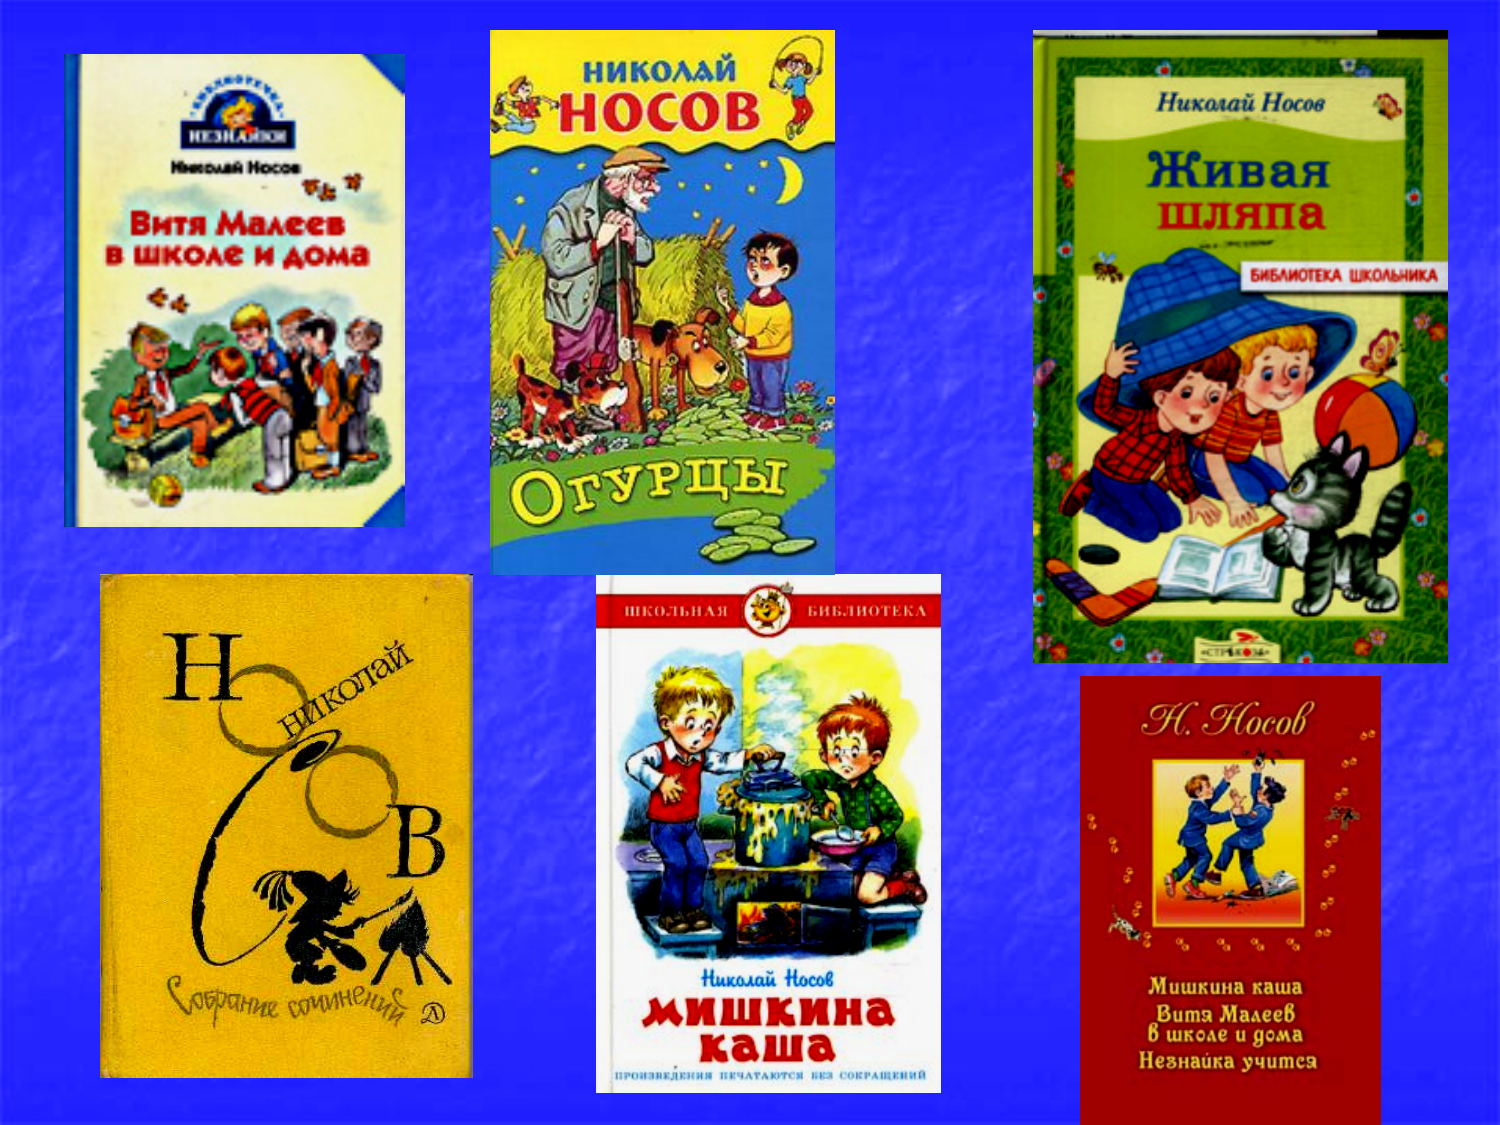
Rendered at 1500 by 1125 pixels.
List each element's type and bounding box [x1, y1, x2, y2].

picture [1080, 675, 1382, 1125]
picture [489, 30, 941, 1094]
picture [99, 573, 473, 1078]
picture [1033, 30, 1448, 664]
picture [64, 54, 405, 528]
